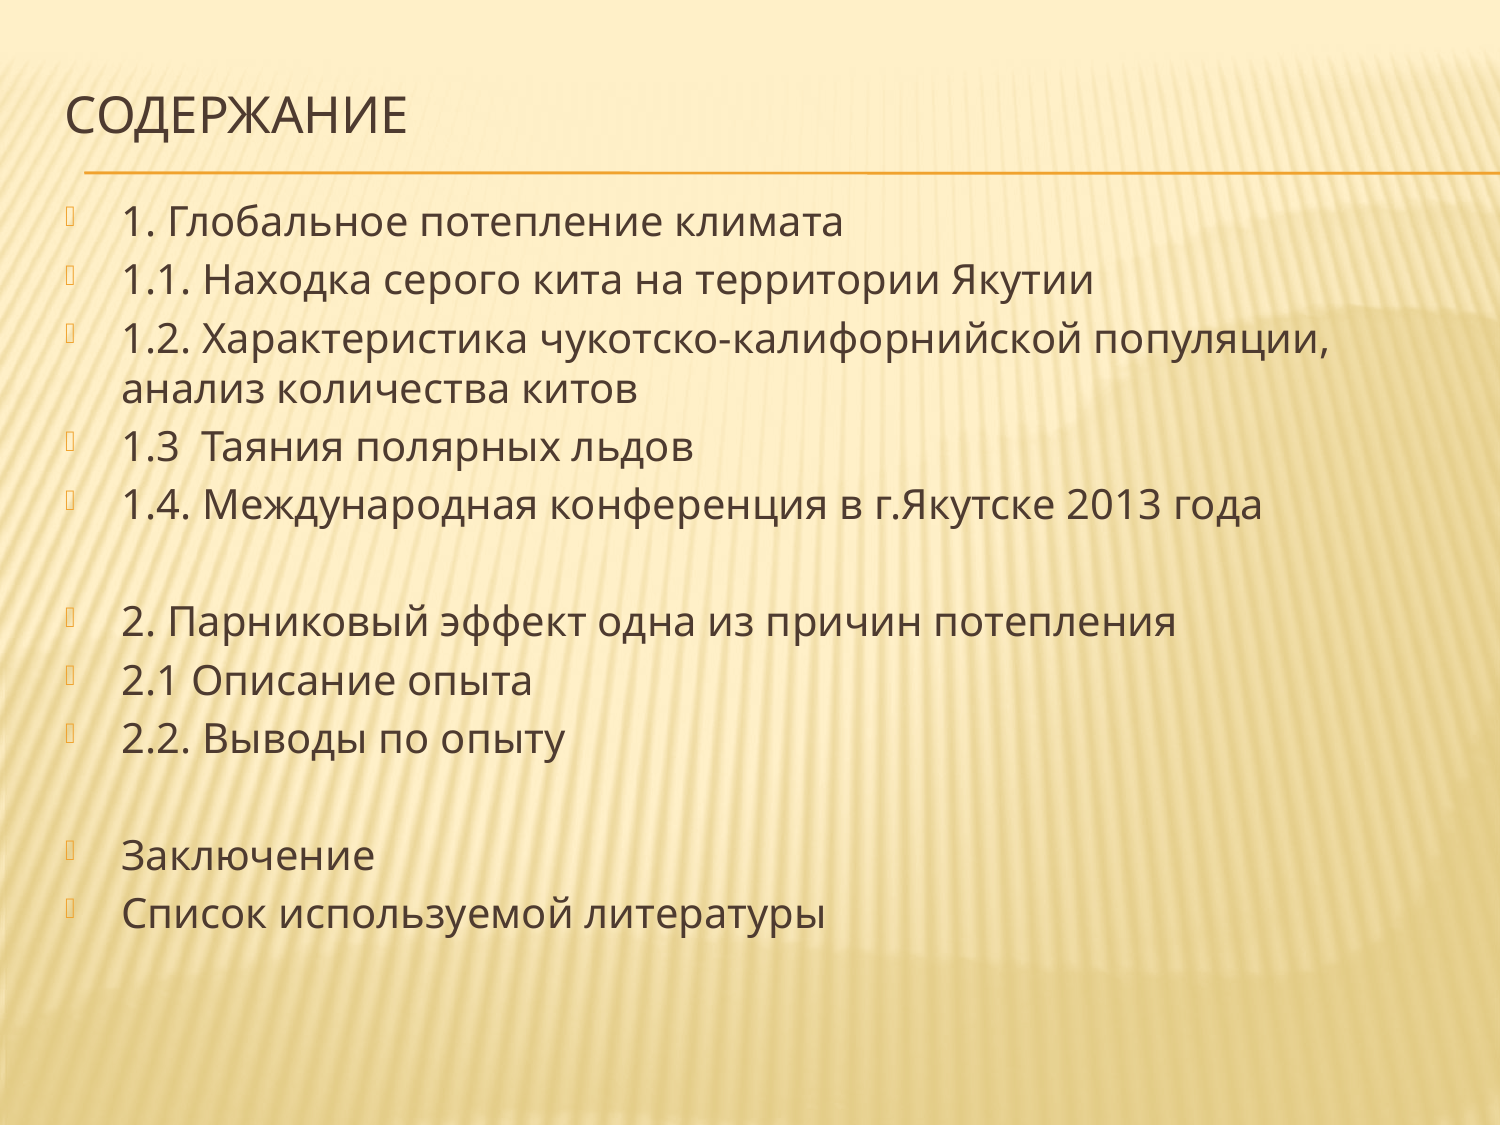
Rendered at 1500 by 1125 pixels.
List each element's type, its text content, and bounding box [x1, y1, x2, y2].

list 1. Глобальное потепление климата 1.1. Находка серого кита на территории Якутии 1.2. Характеристика чукотско-калифорнийской популяции, анализ количества китов 1.3 Таяния полярных льдов 1.4. Международная конференция в г.Якутске 2013 года 2. Парниковый эффект одна из причин потепления 2.1 Описание опыта 2.2. Выводы по опыту Заключение Список используемой литературы [49, 187, 1476, 998]
title Содержание [50, 75, 1475, 187]
